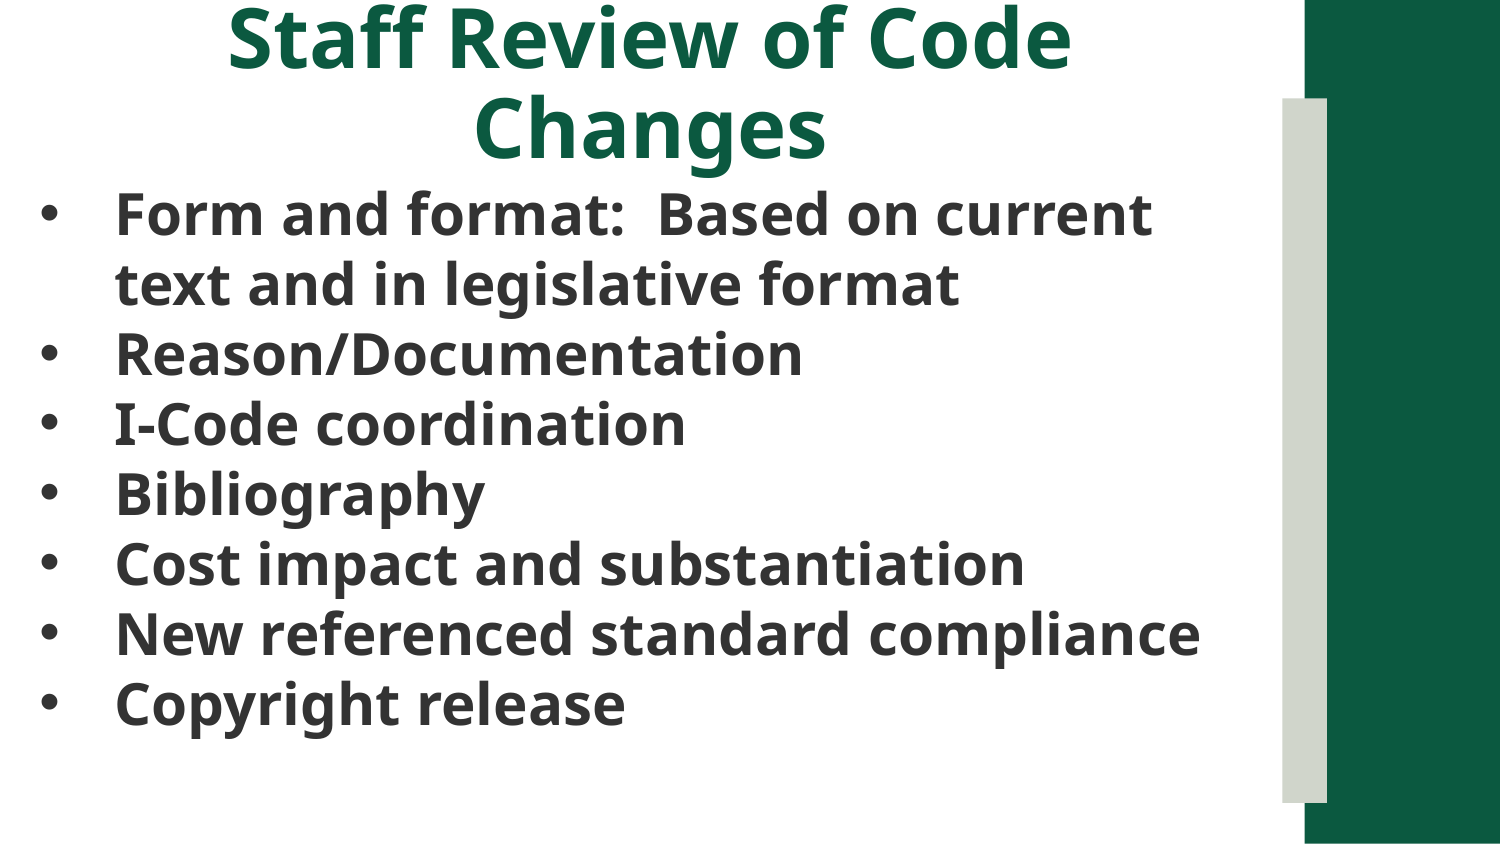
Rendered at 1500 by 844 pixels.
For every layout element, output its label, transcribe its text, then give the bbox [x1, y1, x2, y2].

list Form and format: Based on current text and in legislative format Reason/Documentation I-Code coordination Bibliography Cost impact and substantiation New referenced standard compliance Copyright release [24, 169, 1258, 814]
title Staff Review of Code Changes [113, 40, 1188, 133]
